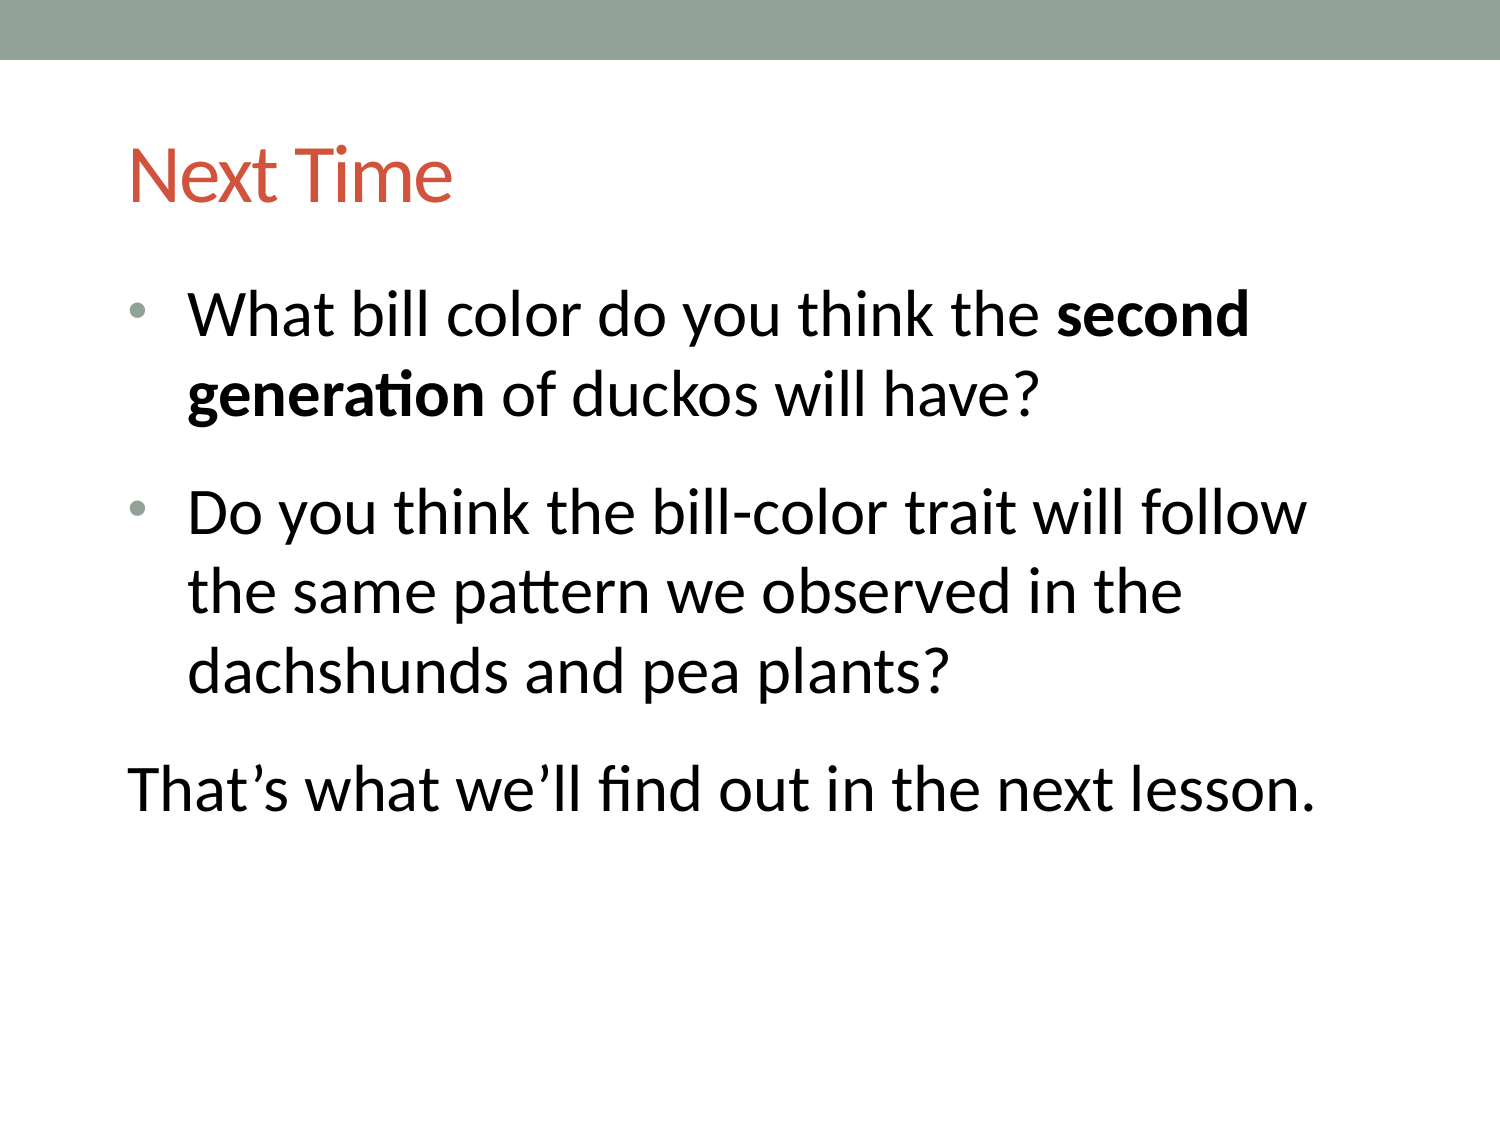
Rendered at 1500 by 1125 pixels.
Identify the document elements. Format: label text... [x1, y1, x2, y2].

title Next Time [112, 87, 1425, 250]
list What bill color do you think the second generation of duckos will have? Do you think the bill-color trait will follow the same pattern we observed in the dachshunds and pea plants? That’s what we’ll find out in the next lesson. [112, 262, 1425, 1063]
